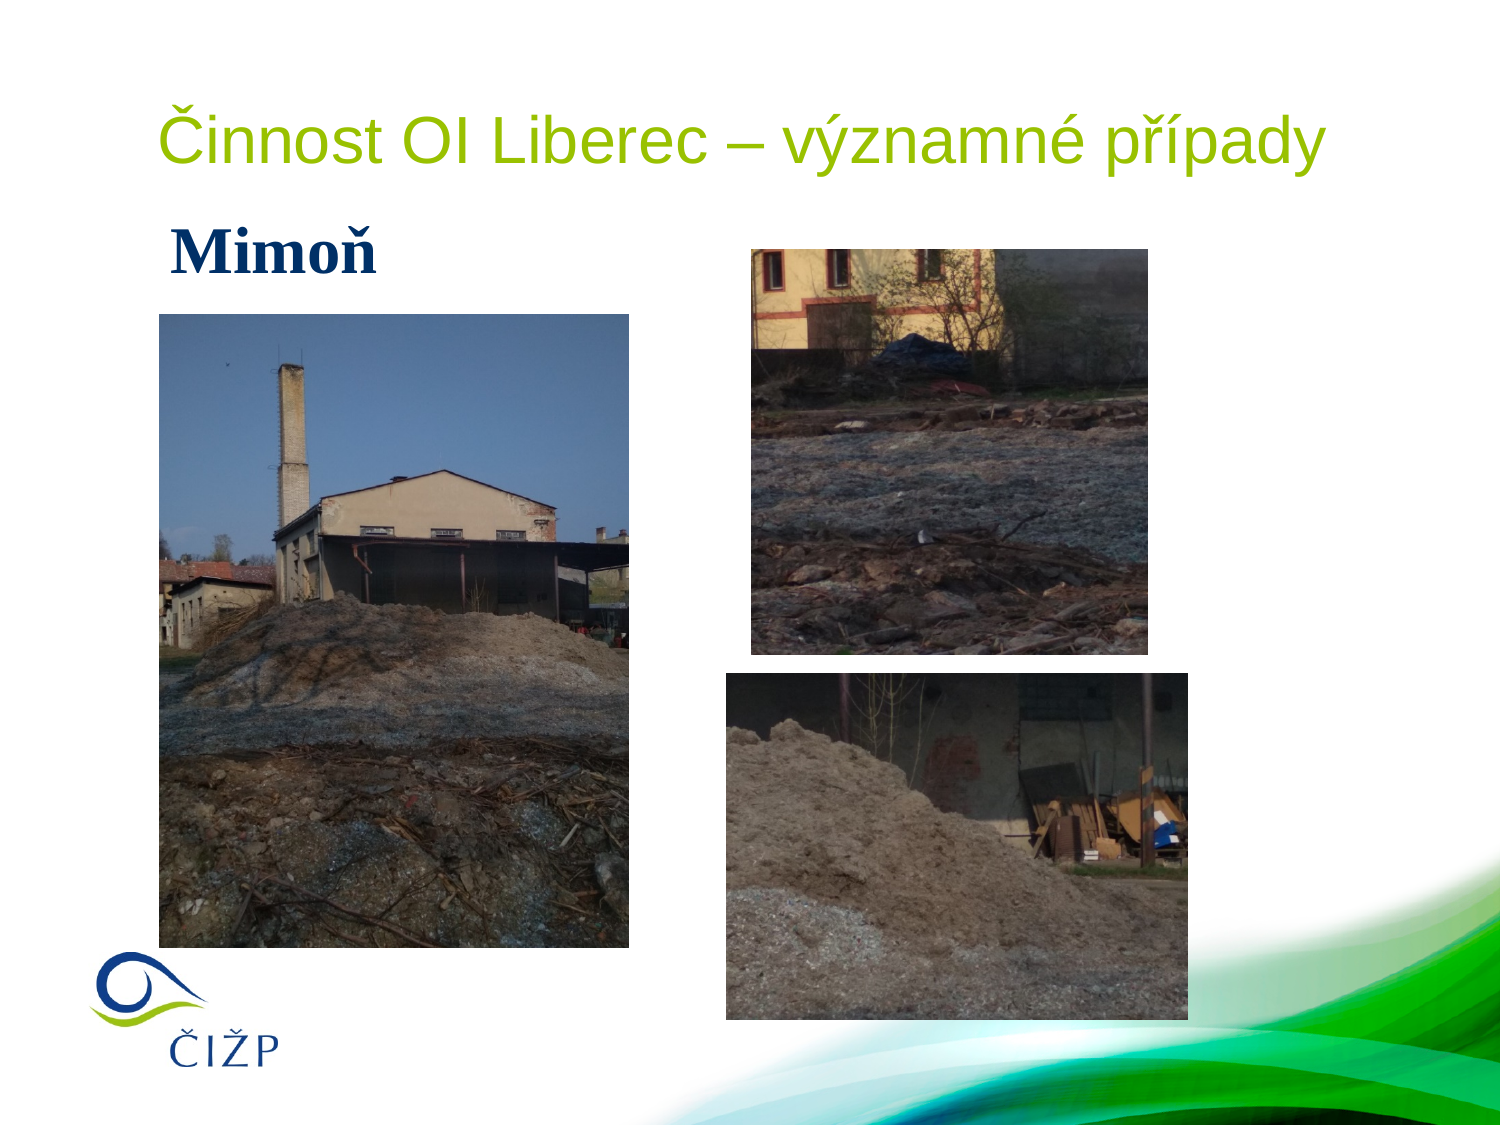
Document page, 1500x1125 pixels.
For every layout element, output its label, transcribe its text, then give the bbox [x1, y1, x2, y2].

picture [88, 314, 1500, 1125]
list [751, 249, 1148, 655]
text_box Mimoň [155, 199, 432, 295]
title Činnost OI Liberec – významné případy [76, 42, 1427, 231]
